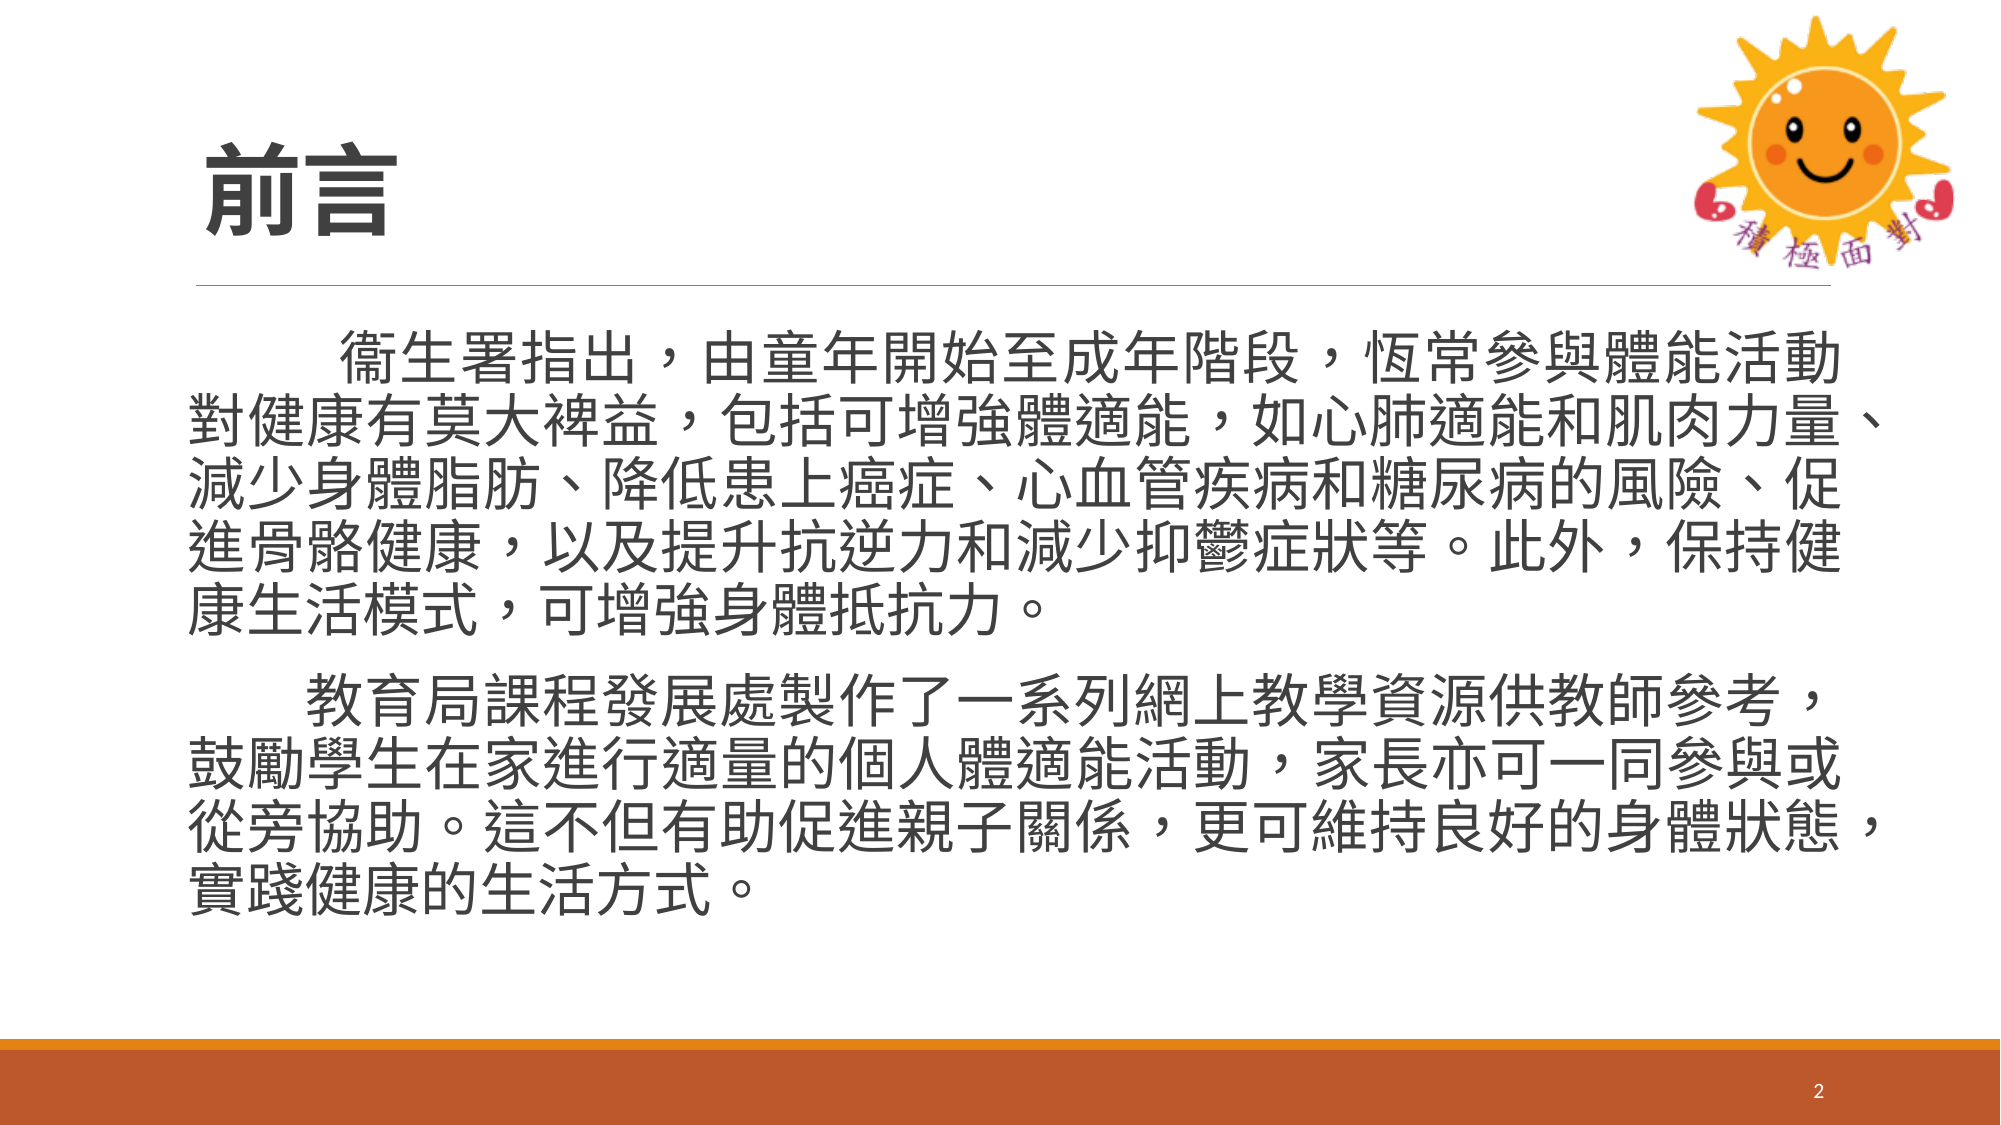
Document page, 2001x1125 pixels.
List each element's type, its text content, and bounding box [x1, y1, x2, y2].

slide_number 2 [1624, 1059, 1840, 1120]
list 衞生署指出，由童年開始至成年階段，恆常參與體能活動對健康有莫大裨益，包括可增強體適能，如心肺適能和肌肉力量、減少身體脂肪、降低患上癌症、心血管疾病和糖尿病的風險、促進骨骼健康，以及提升抗逆力和減少抑鬱症狀等。此外，保持健康生活模式，可增強身體抵抗力。 教育局課程發展處製作了一系列網上教學資源供教師參考，鼓勵學生在家進行適量的個人體適能活動，家長亦可一同參與或從旁協助。這不但有助促進親子關係，更可維持良好的身體狀態，實踐健康的生活方式。 [187, 321, 1844, 1033]
title 前言 [187, 66, 1673, 256]
picture [1676, 0, 1971, 294]
